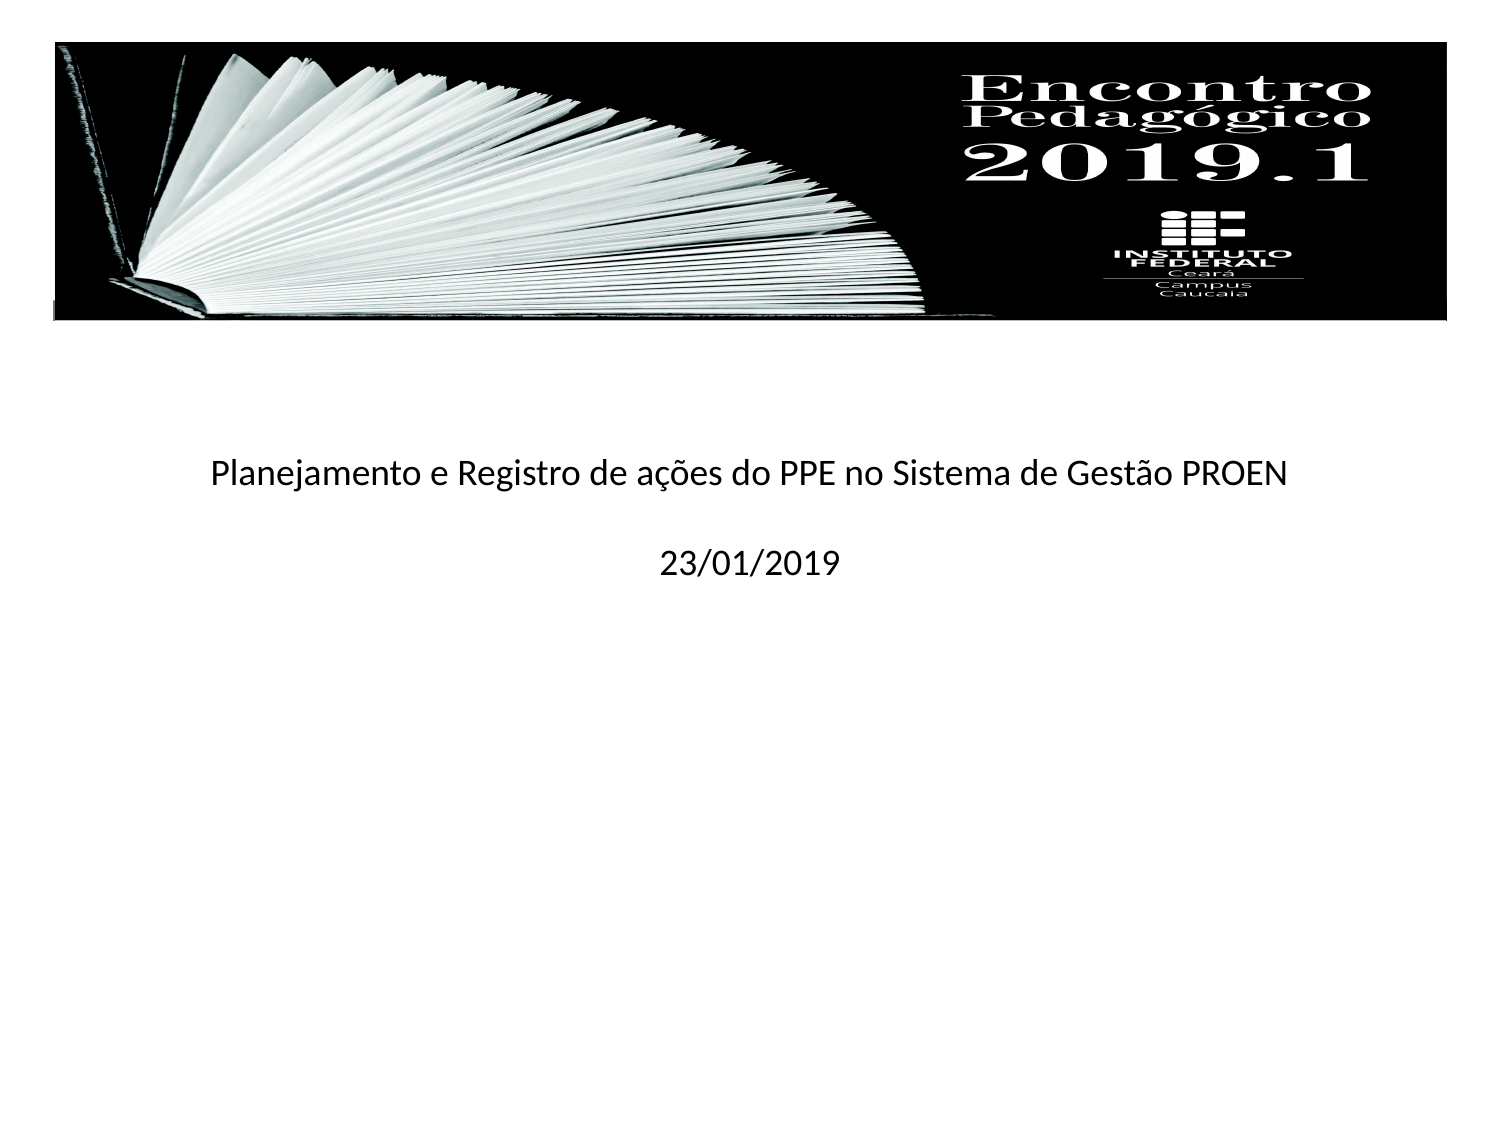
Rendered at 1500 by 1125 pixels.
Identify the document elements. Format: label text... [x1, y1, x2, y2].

picture [52, 42, 1448, 321]
title Planejamento e Registro de ações do PPE no Sistema de Gestão PROEN 23/01/2019 [112, 349, 1388, 591]
